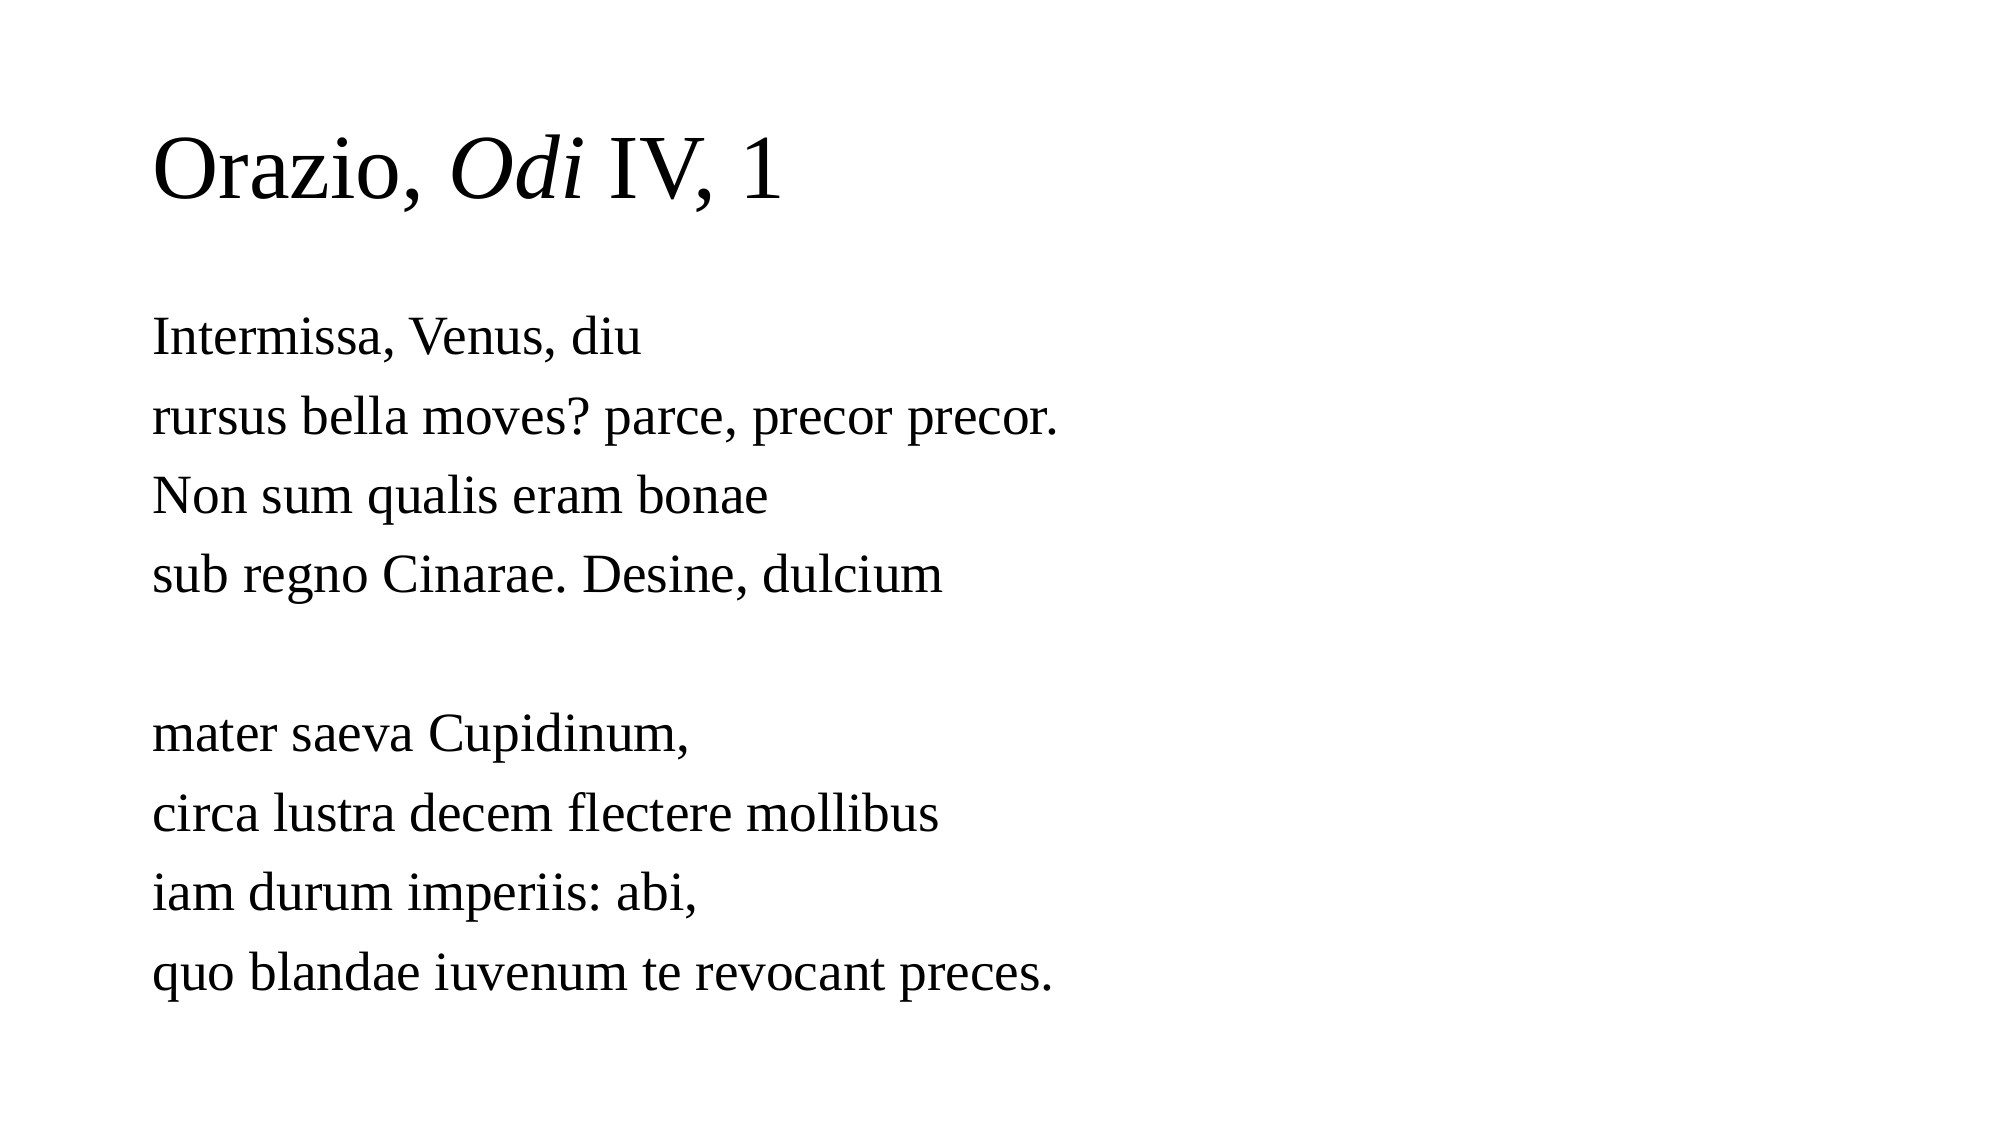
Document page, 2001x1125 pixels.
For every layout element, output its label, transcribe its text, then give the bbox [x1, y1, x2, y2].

title Orazio, Odi IV, 1 [137, 59, 1863, 278]
list Intermissa, Venus, diu rursus bella moves? parce, precor precor. Non sum qualis eram bonae sub regno Cinarae. Desine, dulcium mater saeva Cupidinum, circa lustra decem flectere mollibus iam durum imperiis: abi, quo blandae iuvenum te revocant preces. [137, 299, 1863, 1014]
